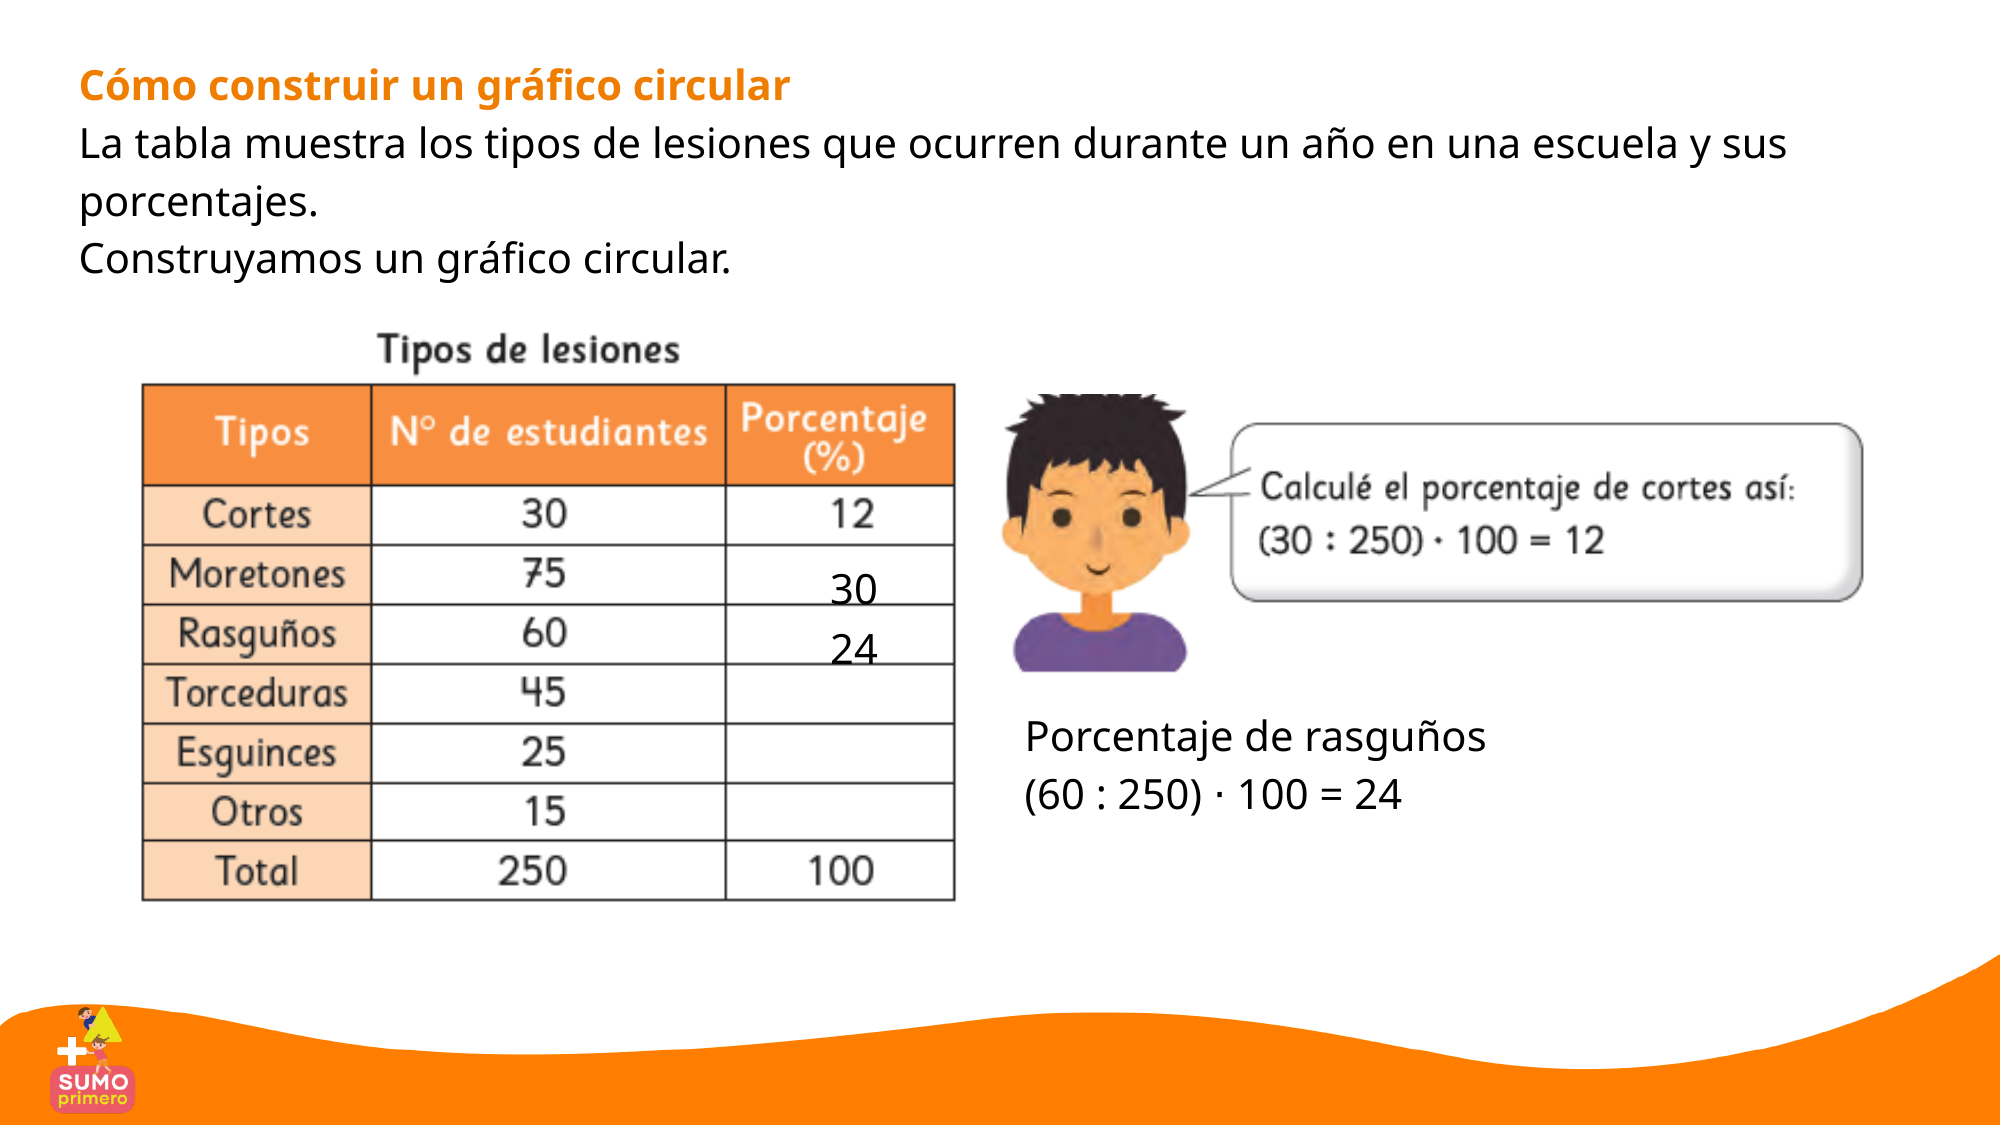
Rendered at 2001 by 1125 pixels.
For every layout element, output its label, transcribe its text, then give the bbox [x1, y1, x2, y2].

text_box Cómo construir un gráfico circular La tabla muestra los tipos de lesiones que ocurren durante un año en una escuela y sus porcentajes. Construyamos un gráfico circular. [63, 51, 2000, 290]
picture [0, 144, 2000, 1125]
text_box Porcentaje de rasguños (60 : 250) ⋅ 100 = 24 [1009, 692, 1908, 842]
